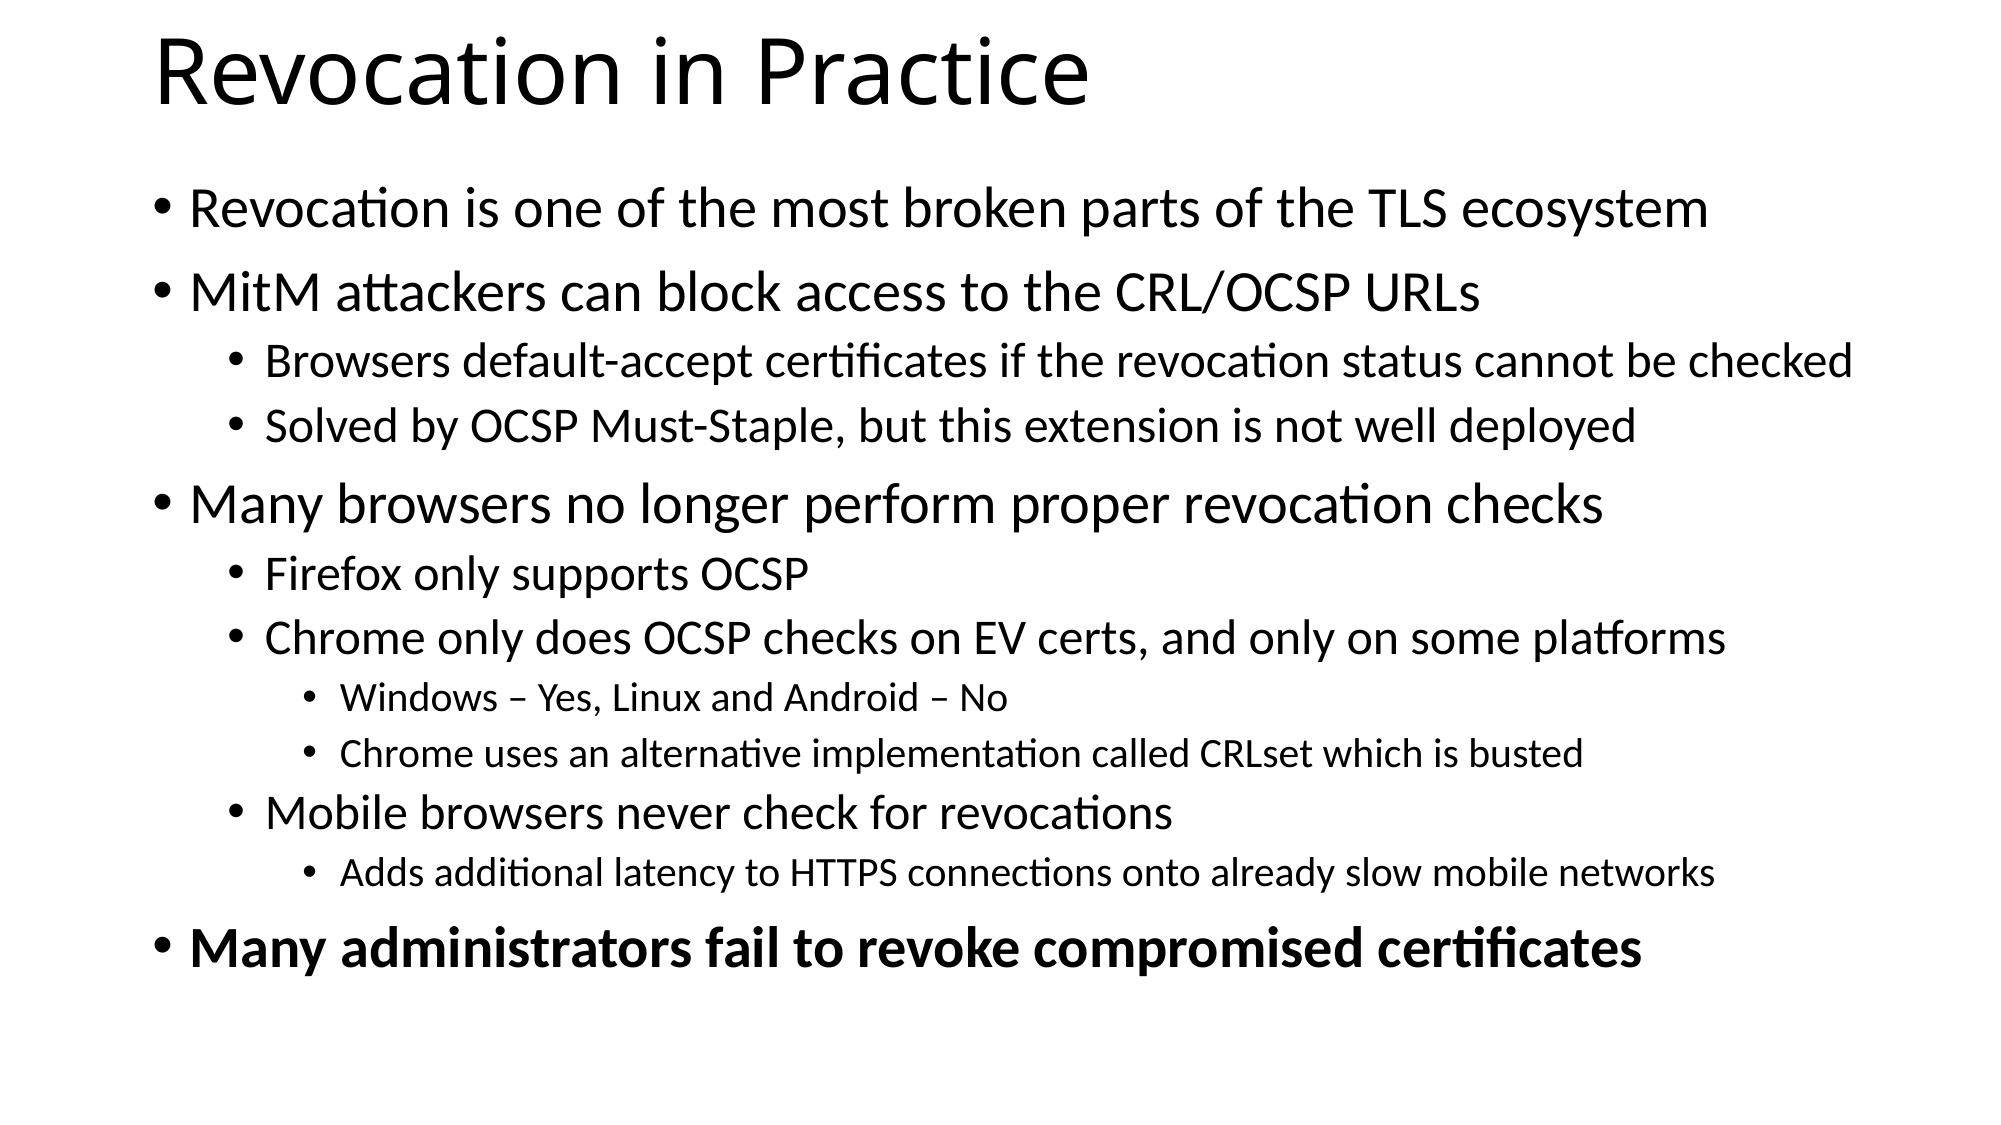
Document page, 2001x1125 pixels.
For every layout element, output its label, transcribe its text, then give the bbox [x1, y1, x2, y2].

title Revocation in Practice [137, 0, 1863, 151]
list Revocation is one of the most broken parts of the TLS ecosystem MitM attackers can block access to the CRL/OCSP URLs Browsers default-accept certificates if the revocation status cannot be checked Solved by OCSP Must-Staple, but this extension is not well deployed Many browsers no longer perform proper revocation checks Firefox only supports OCSP Chrome only does OCSP checks on EV certs, and only on some platforms Windows – Yes, Linux and Android – No Chrome uses an alternative implementation called CRLset which is busted Mobile browsers never check for revocations Adds additional latency to HTTPS connections onto already slow mobile networks Many administrators fail to revoke compromised certificates [137, 169, 1900, 1108]
